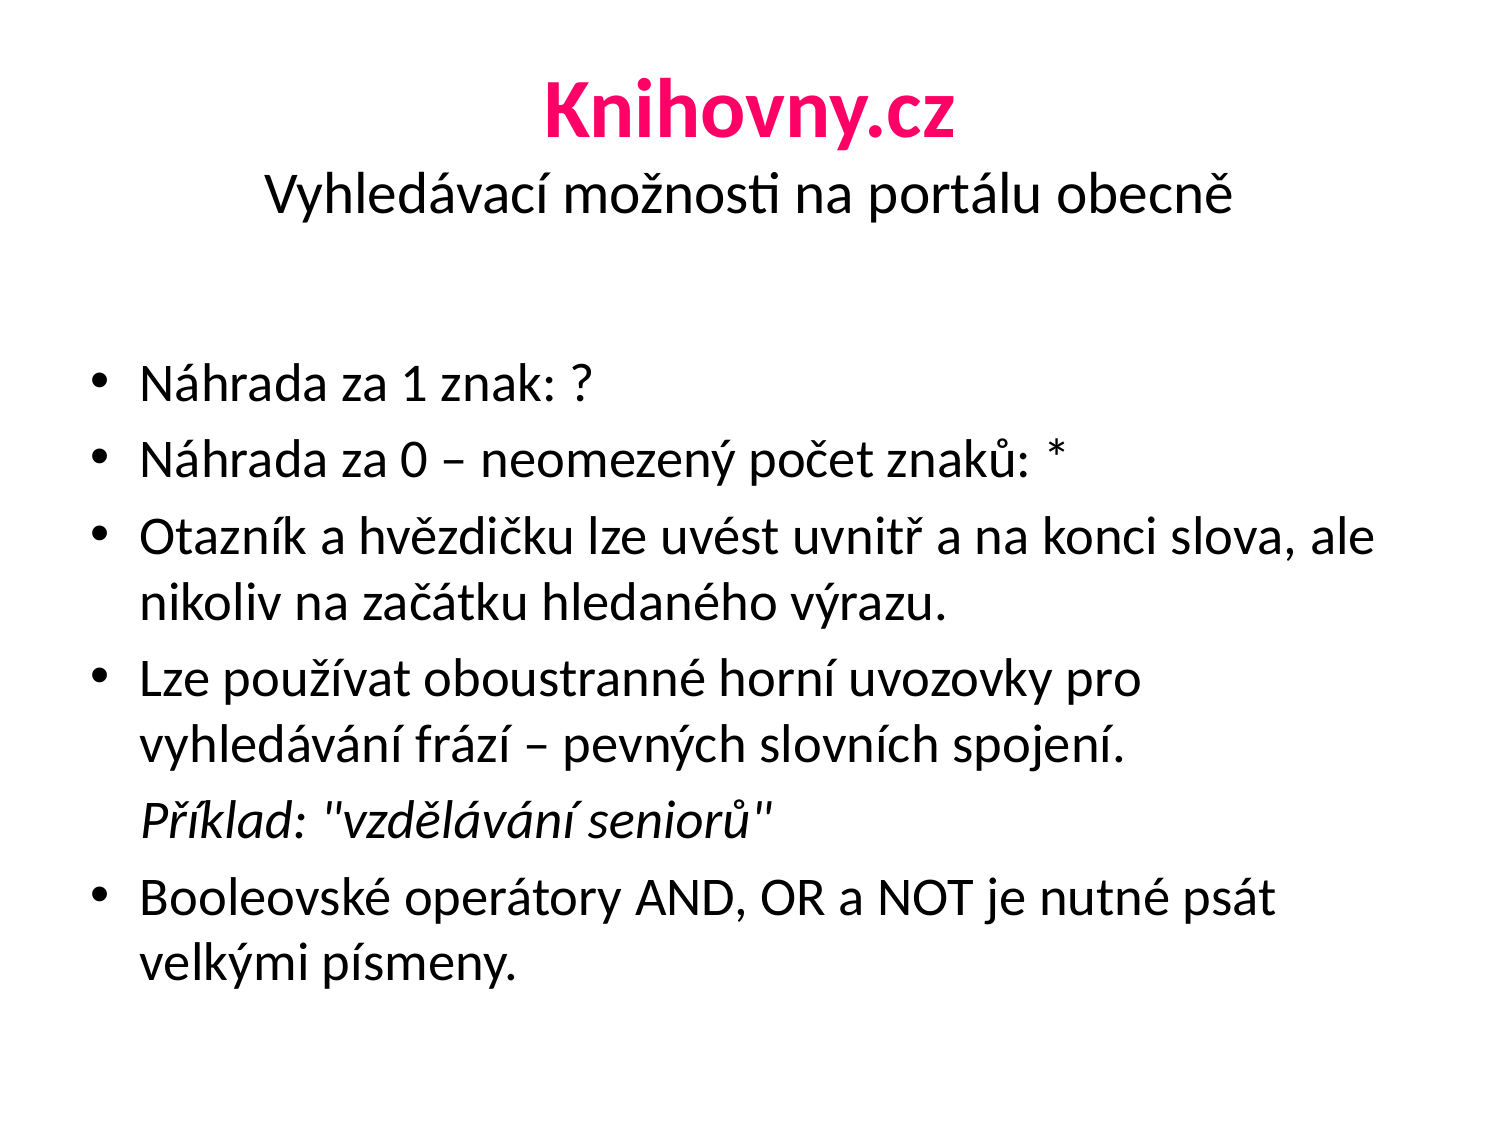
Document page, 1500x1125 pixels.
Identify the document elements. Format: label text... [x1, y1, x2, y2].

title Knihovny.cz Vyhledávací možnosti na portálu obecně [75, 45, 1425, 233]
list Náhrada za 1 znak: ? Náhrada za 0 – neomezený počet znaků: * Otazník a hvězdičku lze uvést uvnitř a na konci slova, ale nikoliv na začátku hledaného výrazu. Lze používat oboustranné horní uvozovky pro vyhledávání frází – pevných slovních spojení. Příklad: "vzdělávání seniorů" Booleovské operátory AND, OR a NOT je nutné psát velkými písmeny. [75, 262, 1425, 1005]
